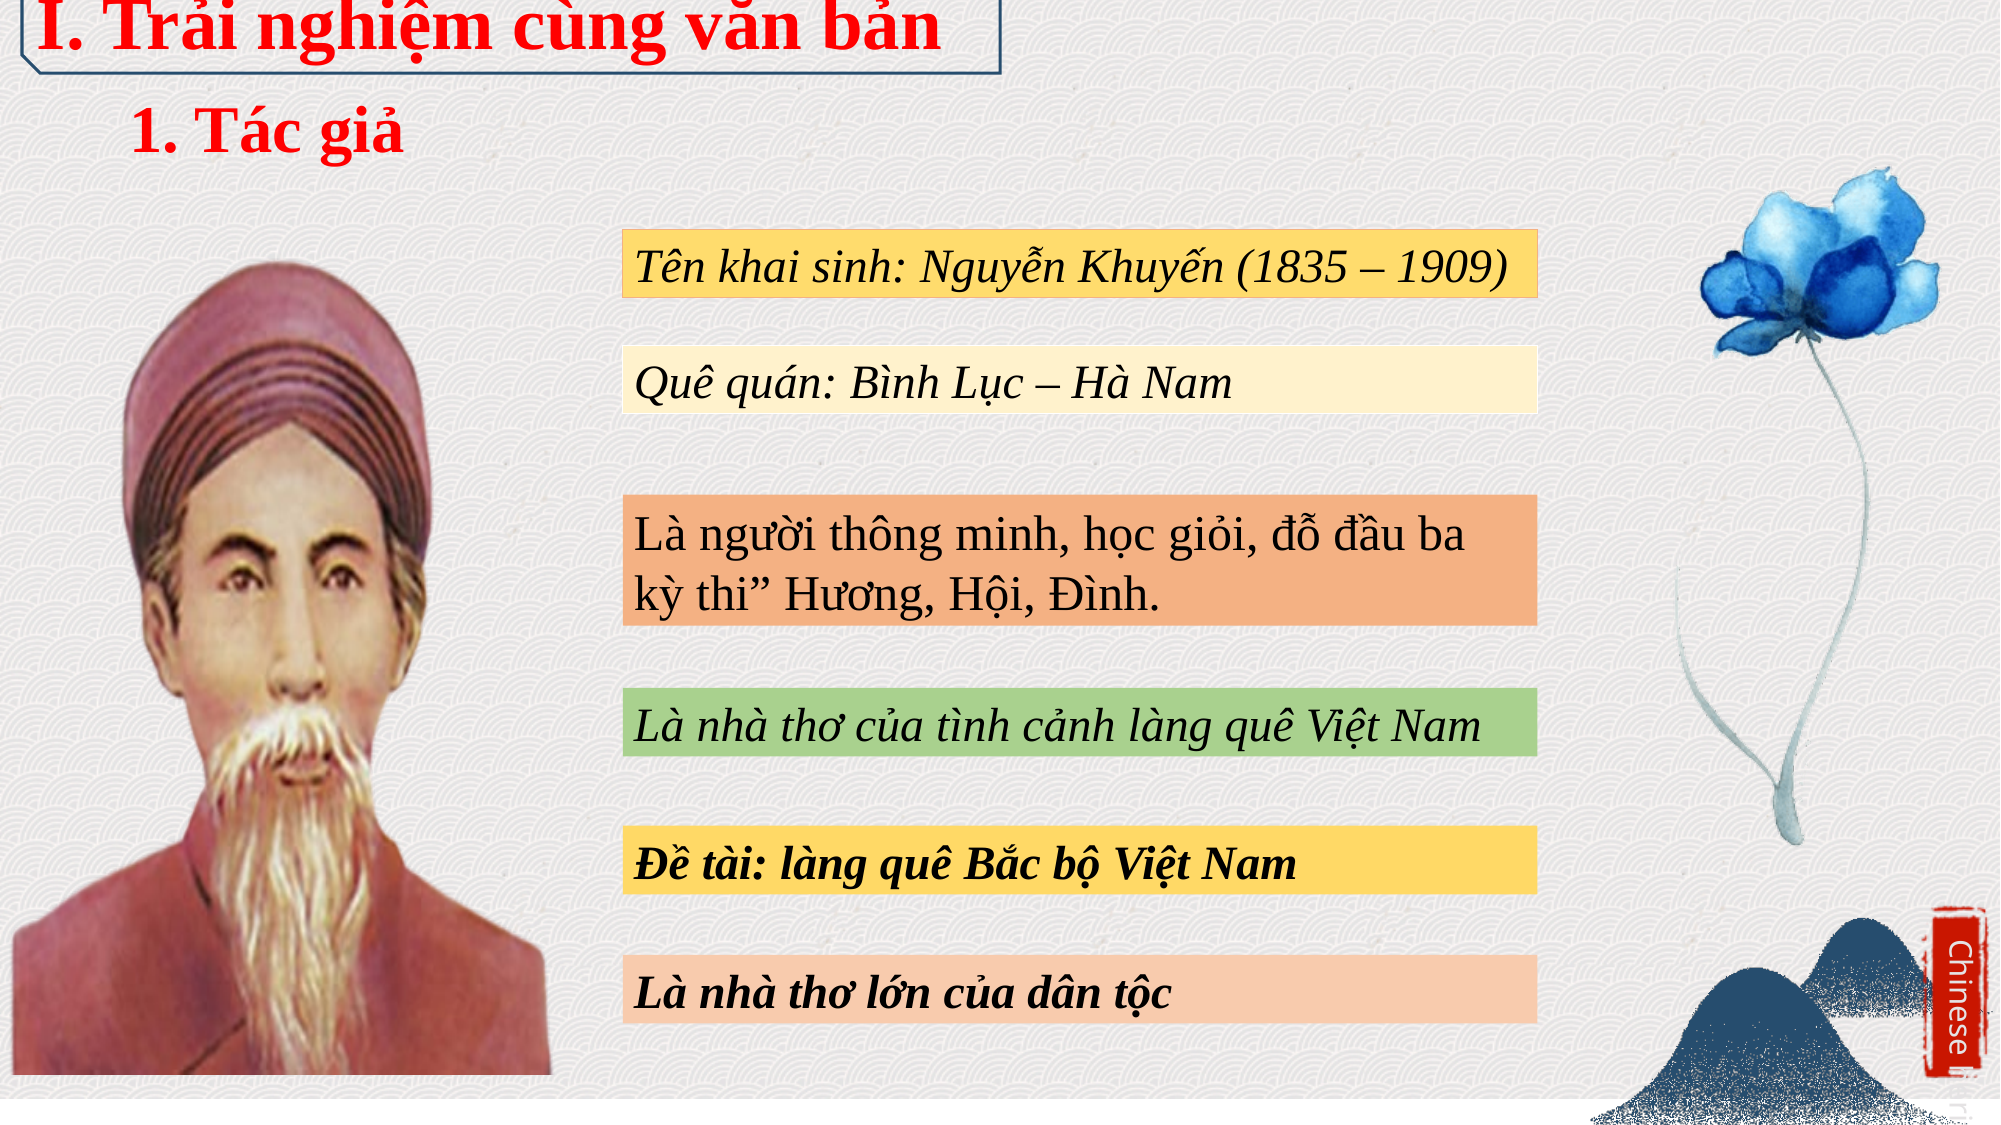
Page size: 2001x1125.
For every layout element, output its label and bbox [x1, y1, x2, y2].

text_box [1914, 901, 1992, 1086]
picture [0, 0, 2000, 1125]
